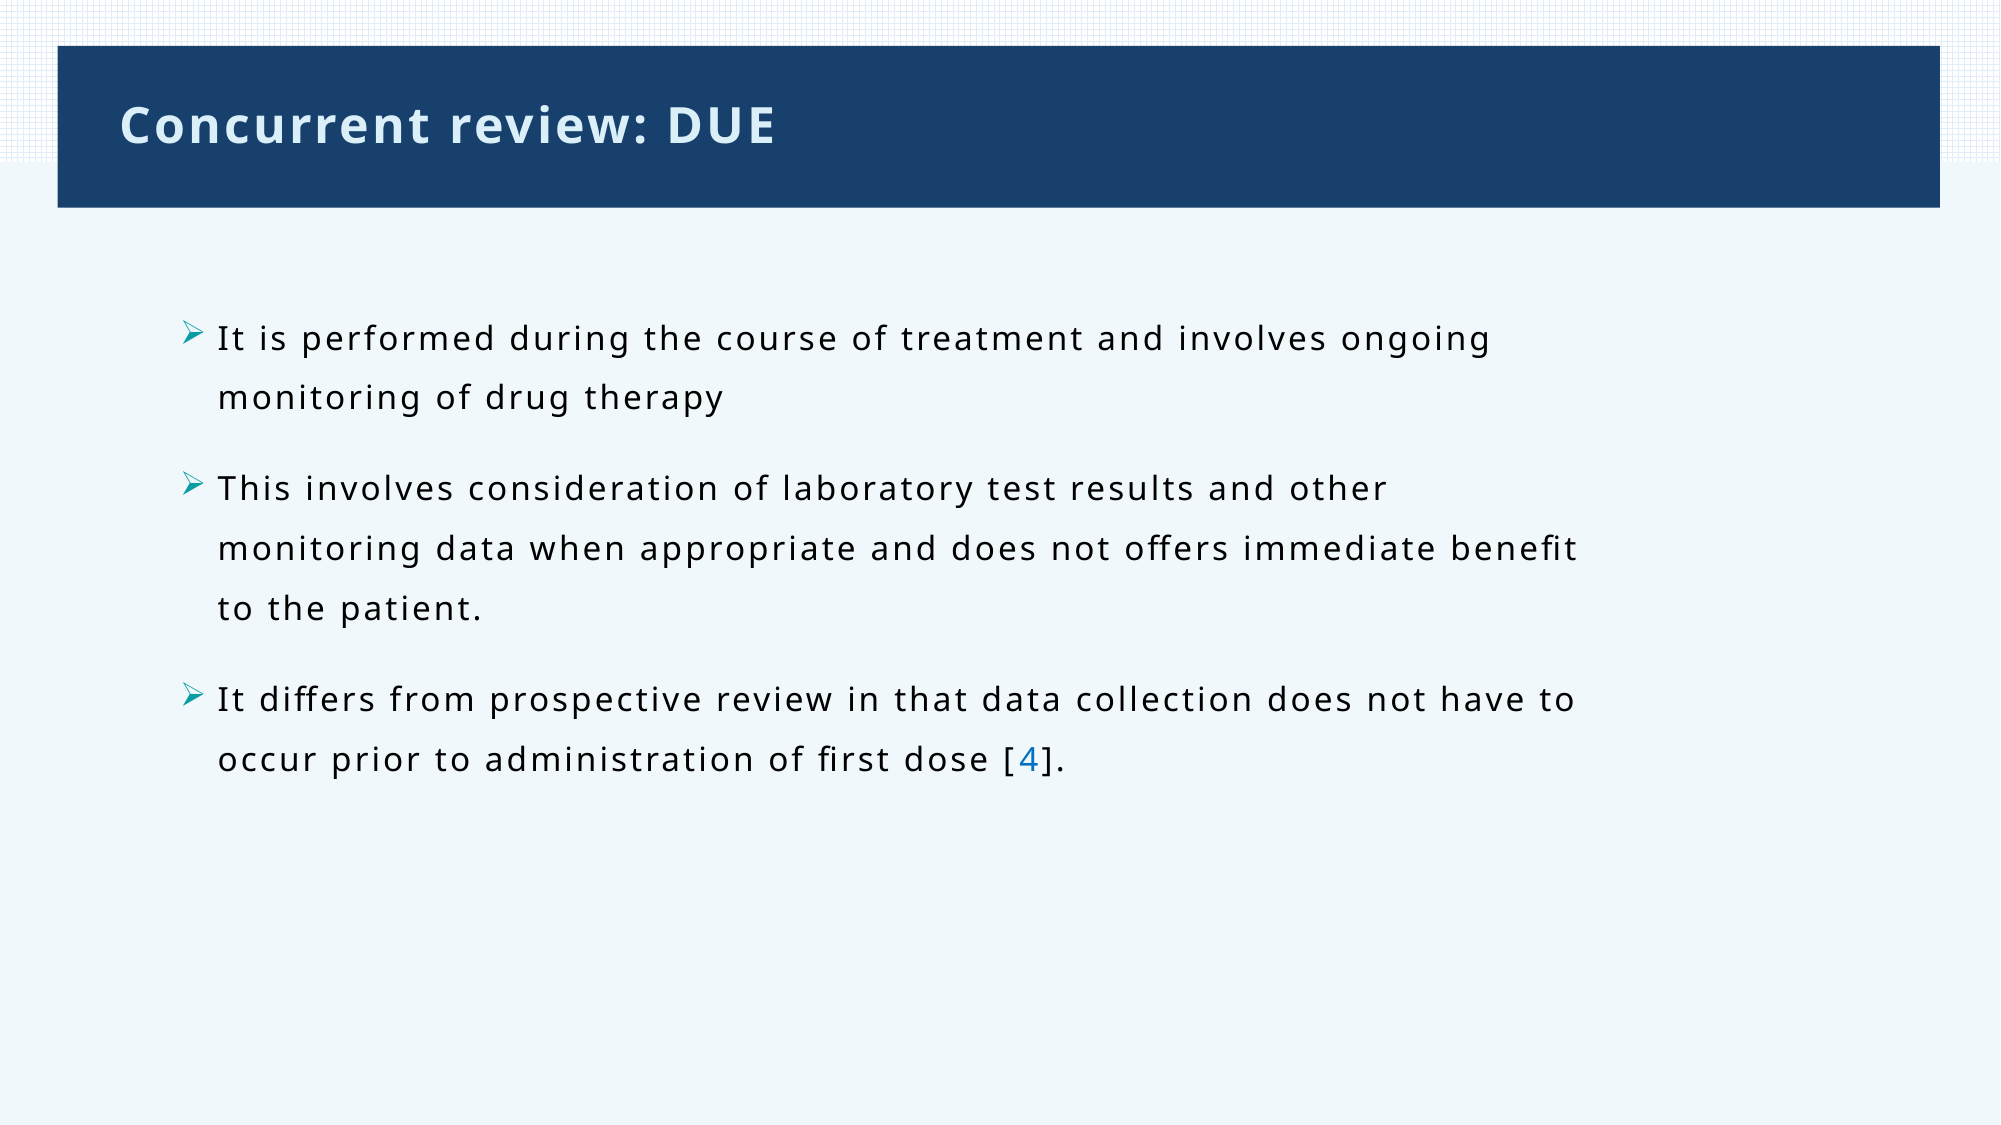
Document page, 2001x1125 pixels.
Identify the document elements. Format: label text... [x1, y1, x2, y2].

list It is performed during the course of treatment and involves ongoing monitoring of drug therapy This involves consideration of laboratory test results and other monitoring data when appropriate and does not offers immediate benefit to the patient. It differs from prospective review in that data collection does not have to occur prior to administration of first dose [4]. [165, 289, 1605, 911]
title Concurrent review: DUE [104, 79, 1894, 176]
